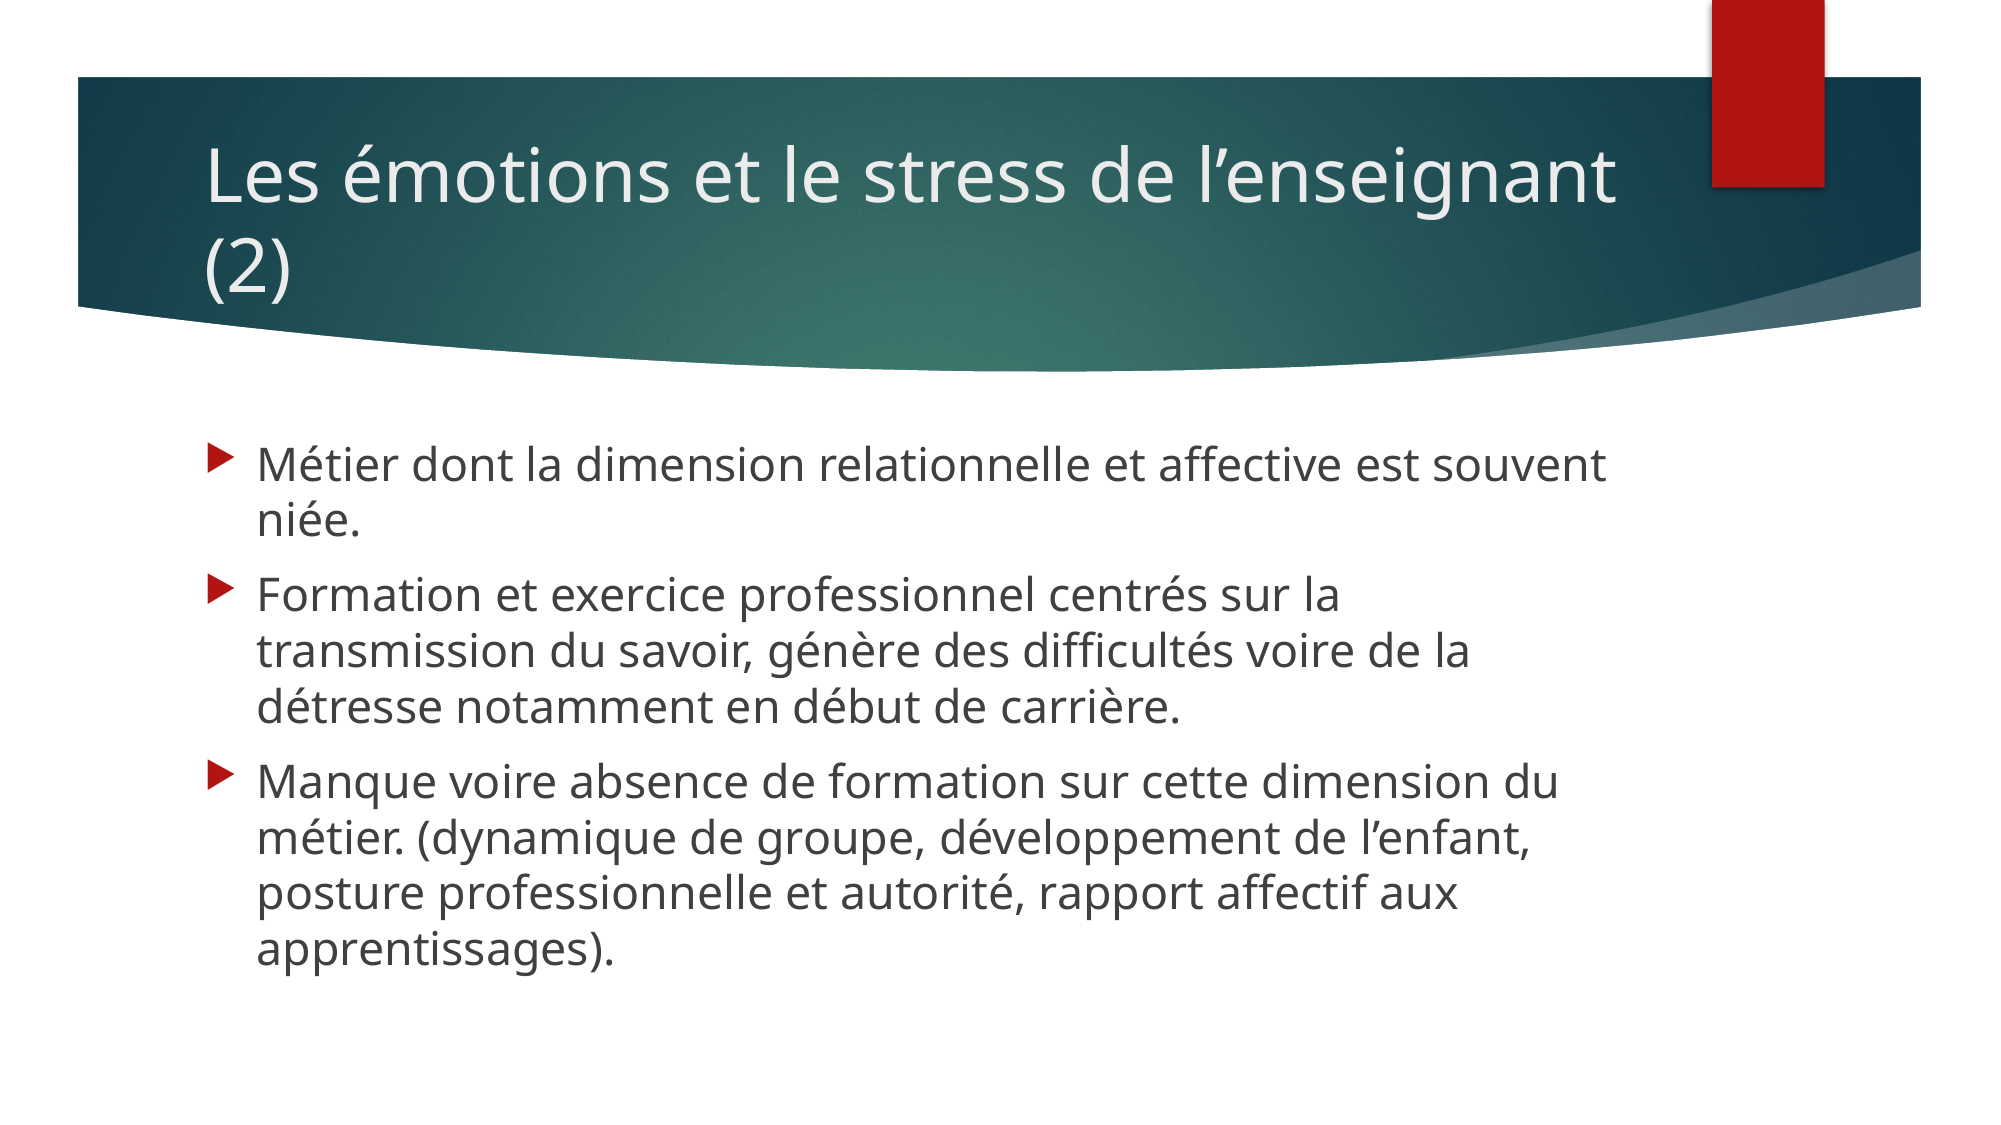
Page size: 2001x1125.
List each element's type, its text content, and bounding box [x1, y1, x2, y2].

title Les émotions et le stress de l’enseignant (2) [189, 159, 1638, 276]
list Métier dont la dimension relationnelle et affective est souvent niée. Formation et exercice professionnel centrés sur la transmission du savoir, génère des difficultés voire de la détresse notamment en début de carrière. Manque voire absence de formation sur cette dimension du métier. (dynamique de groupe, développement de l’enfant, posture professionnelle et autorité, rapport affectif aux apprentissages). [189, 427, 1638, 988]
